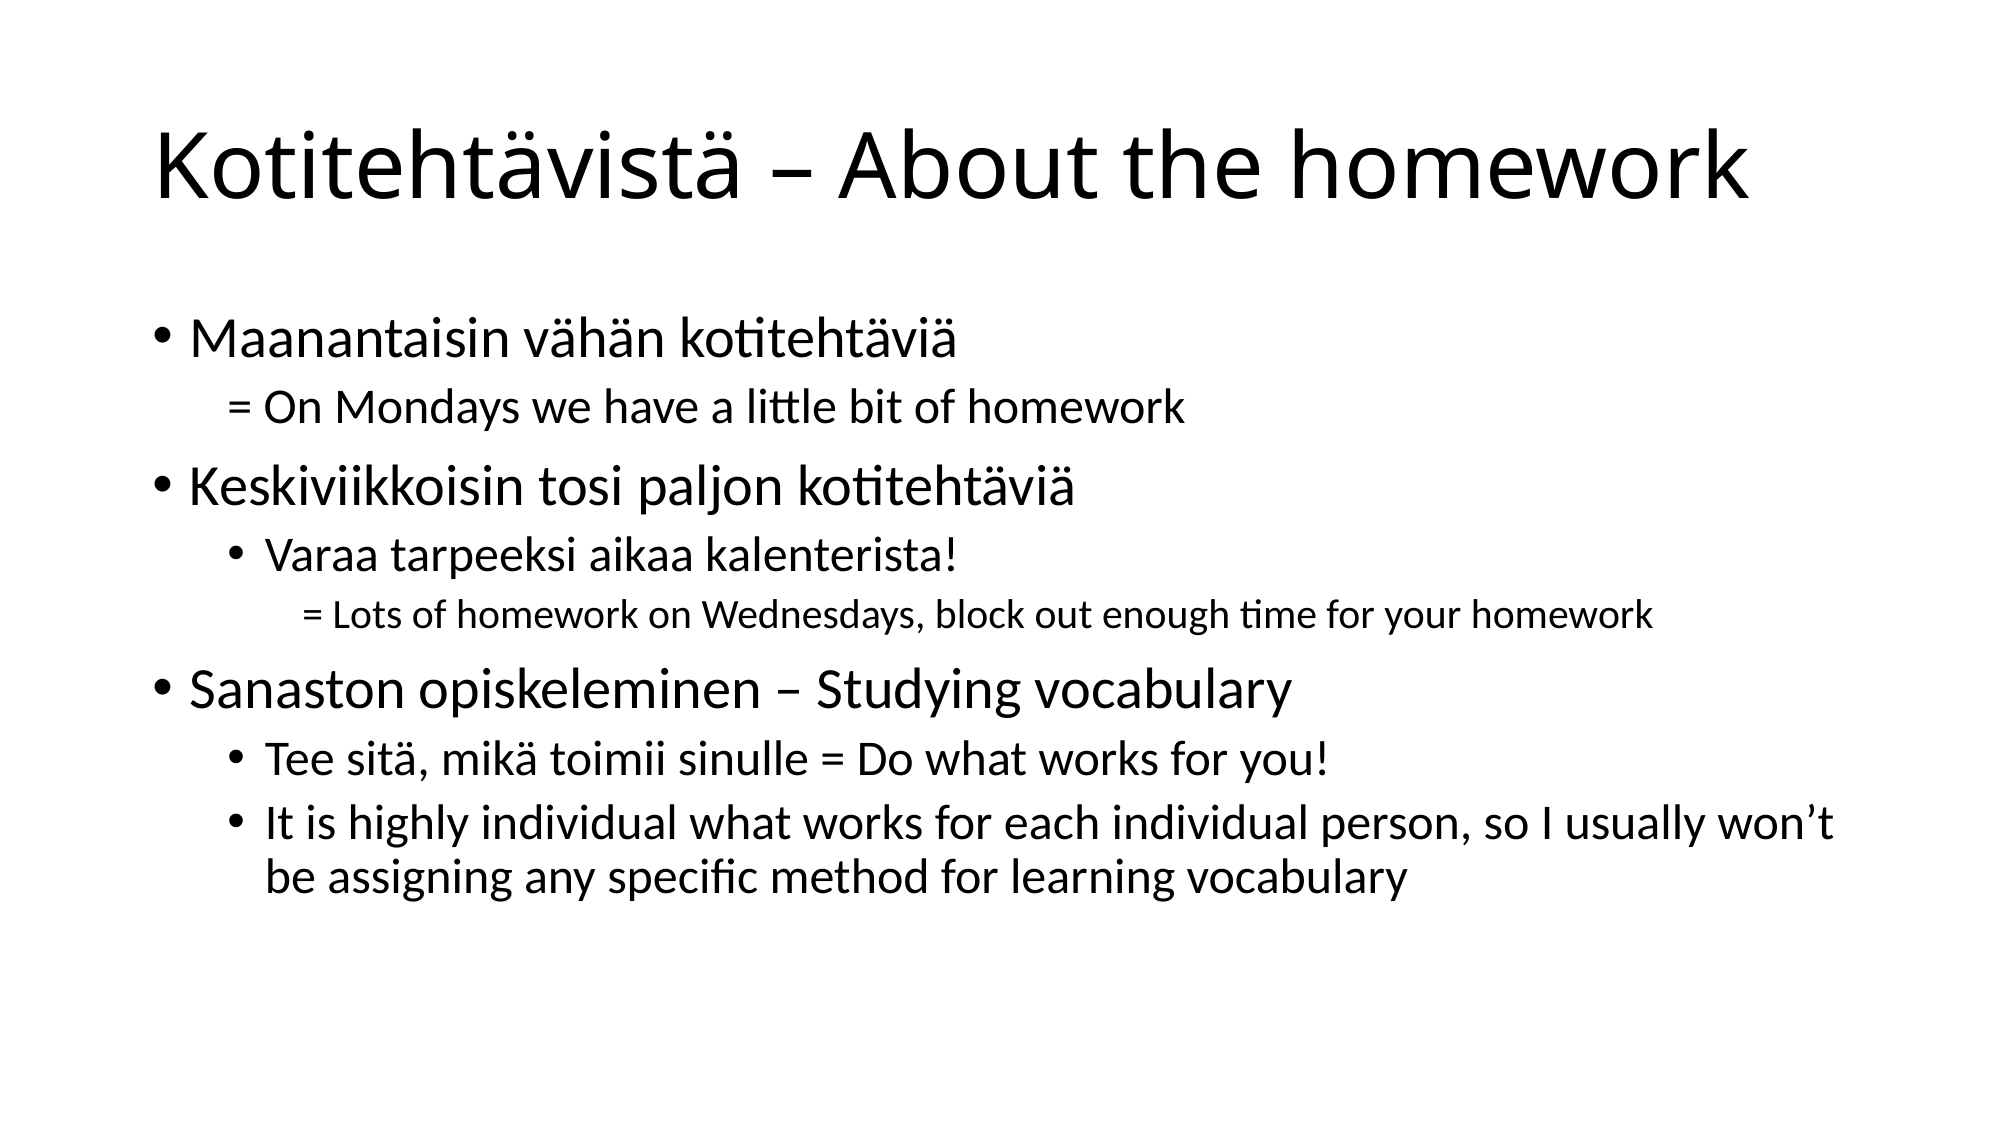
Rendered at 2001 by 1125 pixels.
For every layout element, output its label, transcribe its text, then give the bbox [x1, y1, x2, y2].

list Maanantaisin vähän kotitehtäviä = On Mondays we have a little bit of homework Keskiviikkoisin tosi paljon kotitehtäviä Varaa tarpeeksi aikaa kalenterista! = Lots of homework on Wednesdays, block out enough time for your homework Sanaston opiskeleminen – Studying vocabulary Tee sitä, mikä toimii sinulle = Do what works for you! It is highly individual what works for each individual person, so I usually won’t be assigning any specific method for learning vocabulary [137, 299, 1863, 1014]
title Kotitehtävistä – About the homework [137, 59, 1863, 278]
